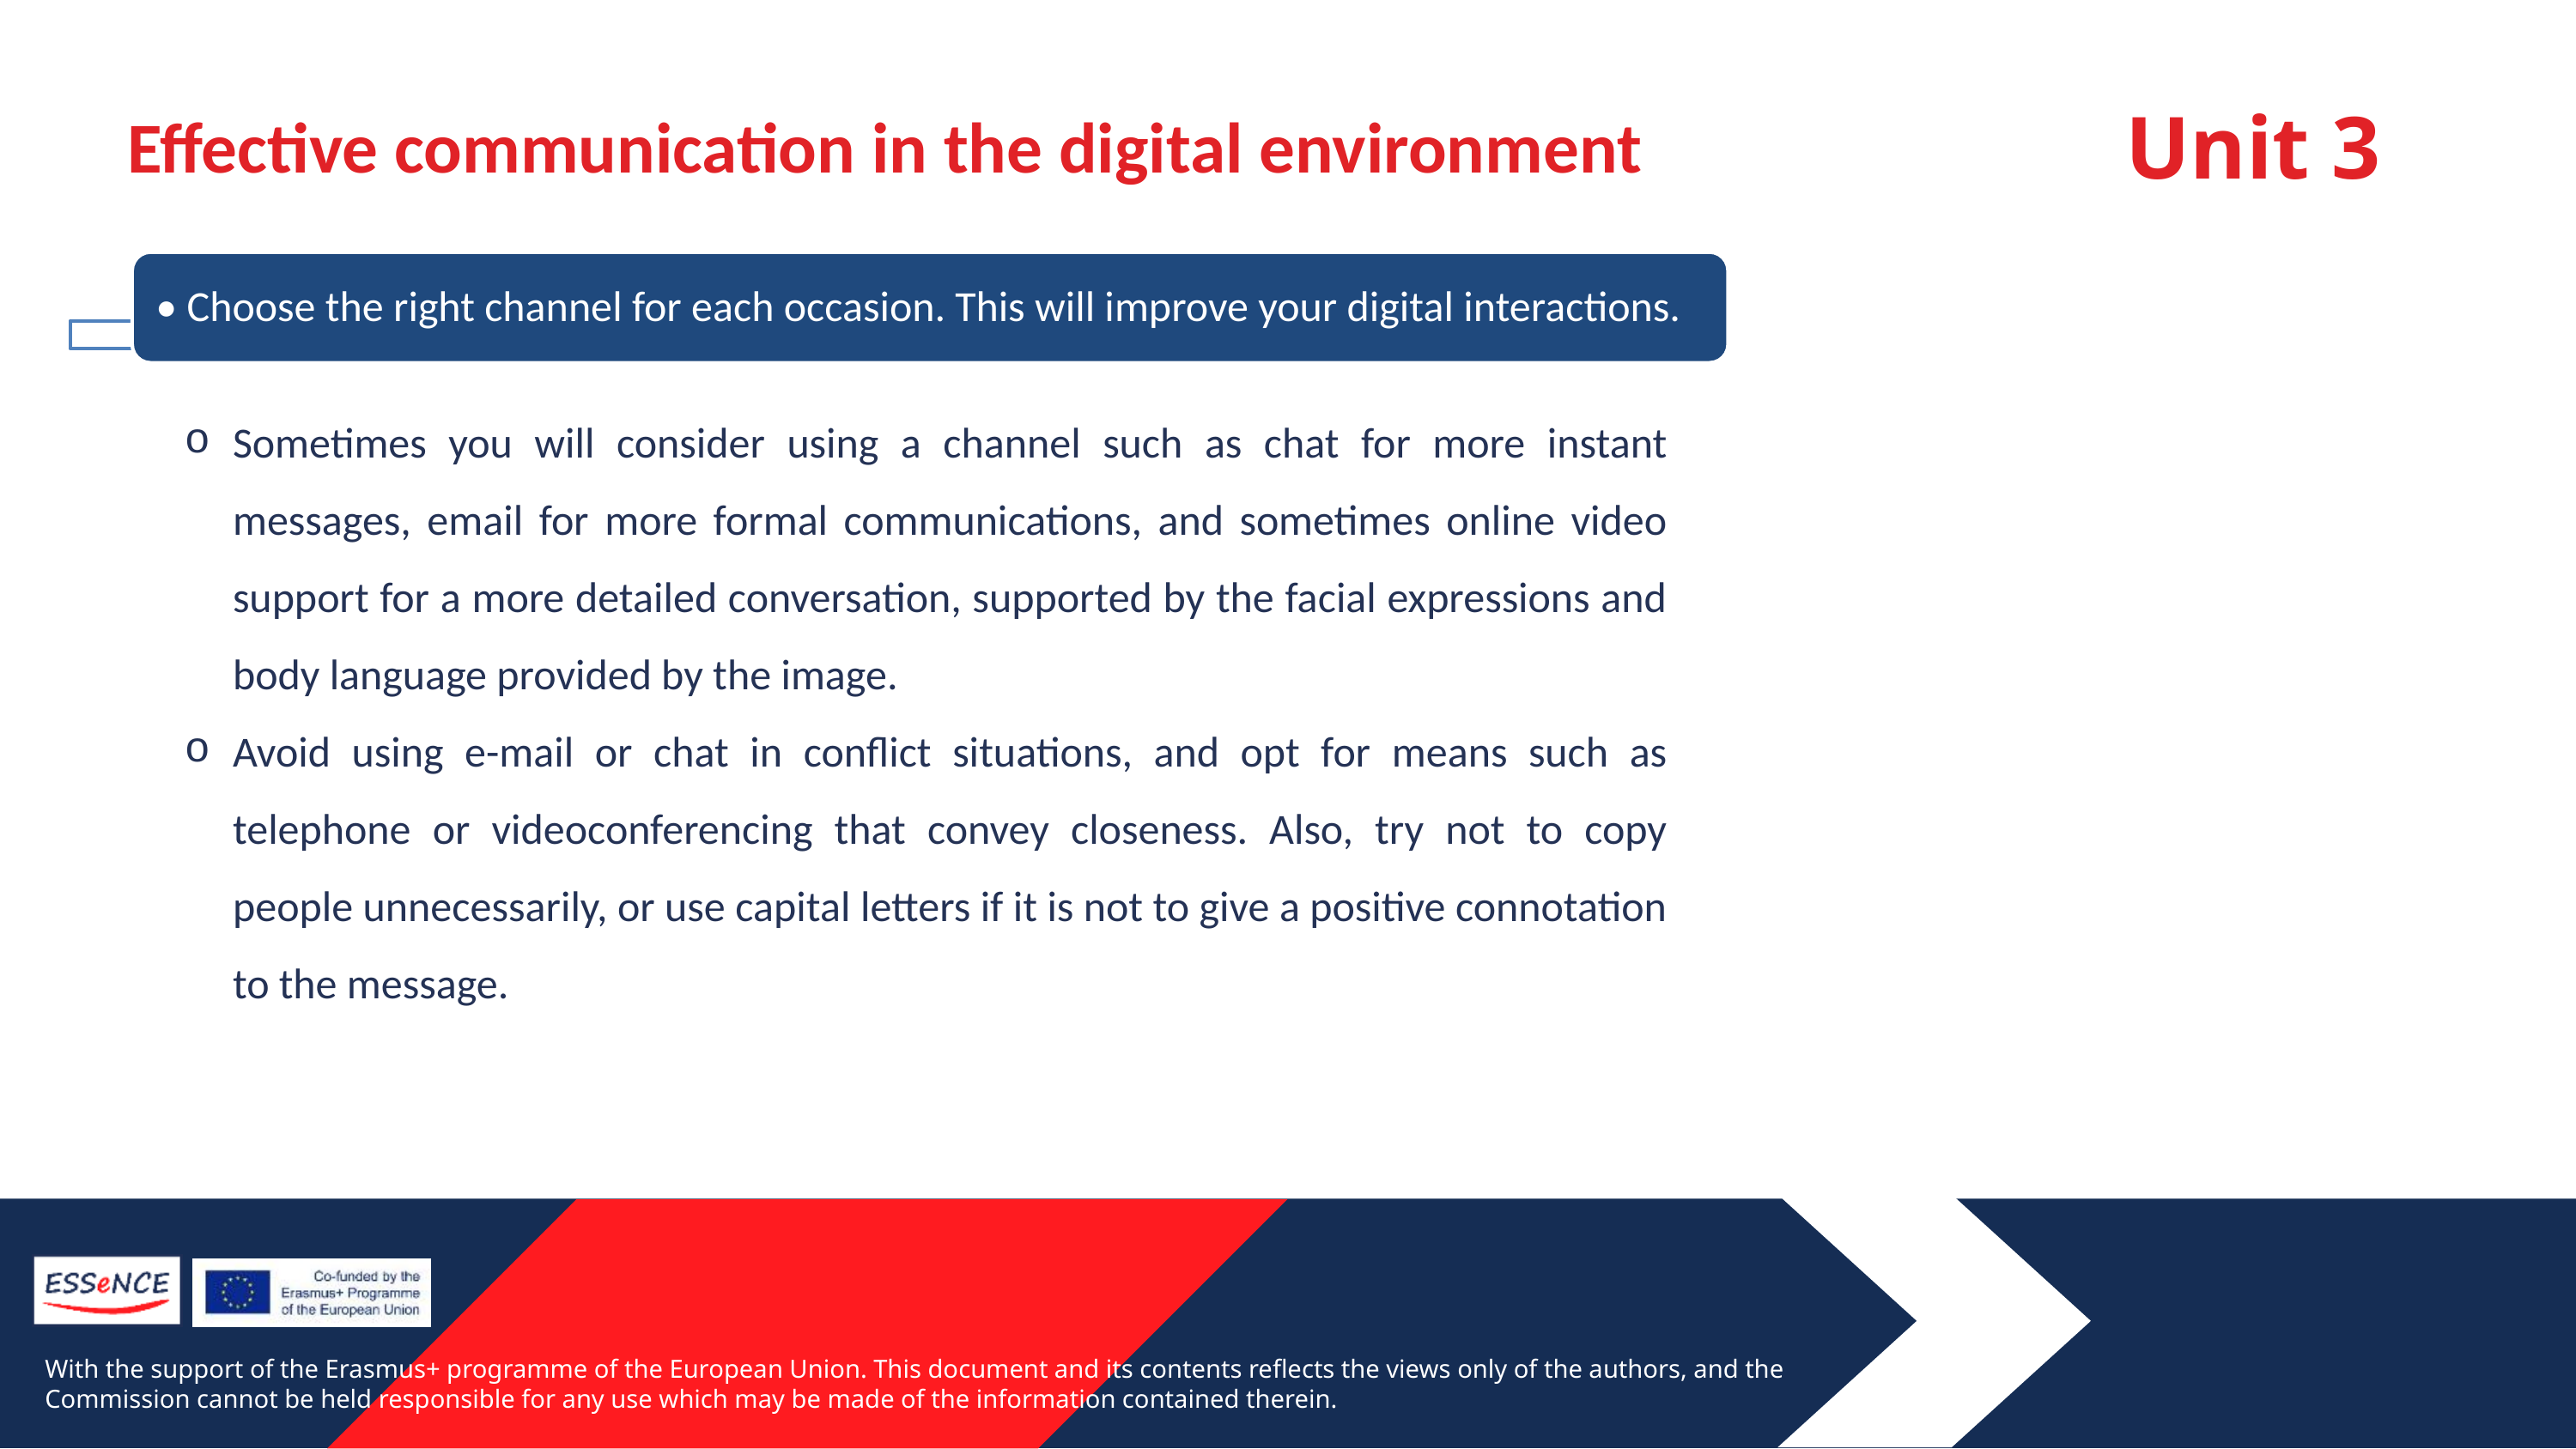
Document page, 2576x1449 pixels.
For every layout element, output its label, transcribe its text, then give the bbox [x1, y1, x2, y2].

picture [32, 1254, 183, 1328]
text_box With the support of the Erasmus+ programme of the European Union. This document and its contents reflects the views only of the authors, and the Commission cannot be held responsible for any use which may be made of the information contained therein. [32, 1346, 1803, 1420]
picture [192, 1258, 431, 1328]
text_box Effective communication in the digital environment [127, 100, 1852, 188]
text_box Unit 3 [2124, 91, 2515, 197]
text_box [70, 252, 1728, 365]
text_box Sometimes you will consider using a channel such as chat for more instant messages, email for more formal communications, and sometimes online video support for a more detailed conversation, supported by the facial expressions and body language provided by the image. Avoid using e-mail or chat in conflict situations, and opt for means such as telephone or videoconferencing that convey closeness. Also, try not to copy people unnecessarily, or use capital letters if it is not to give a positive connotation to the message. [107, 383, 1680, 1015]
